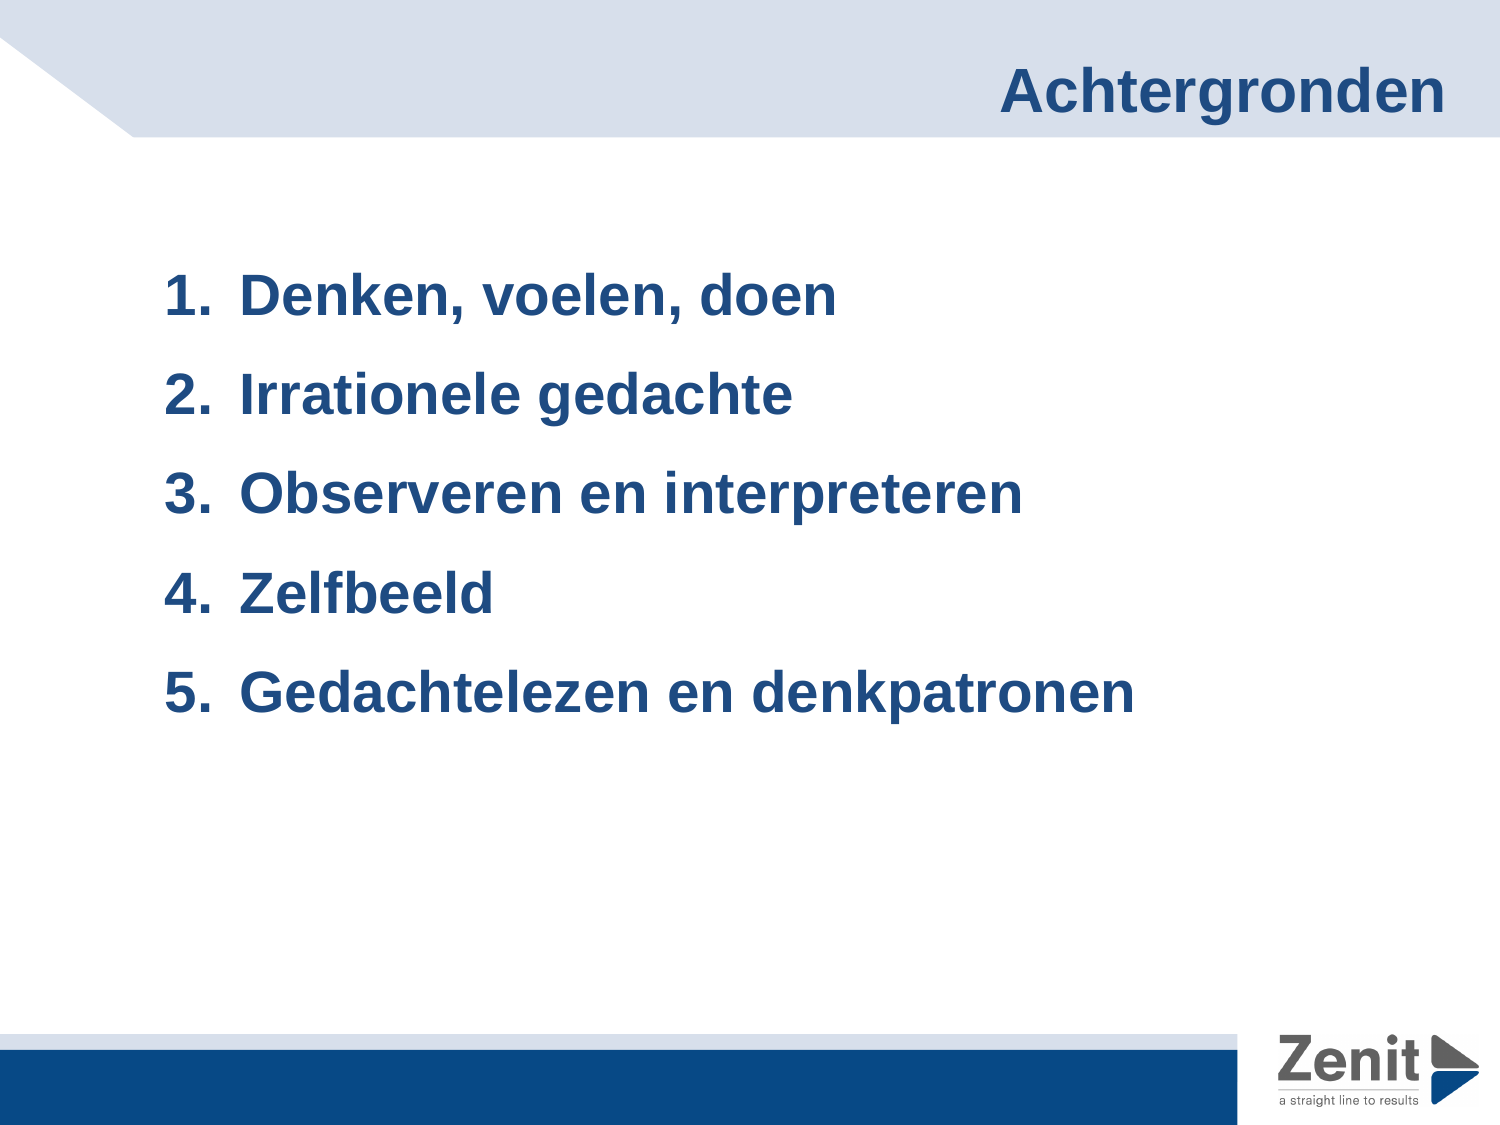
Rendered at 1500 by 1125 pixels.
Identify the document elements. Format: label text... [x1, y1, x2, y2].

title Achtergronden [187, 24, 1463, 150]
picture [1278, 1034, 1479, 1107]
text_box Denken, voelen, doen Irrationele gedachte Observeren en interpreteren Zelfbeeld Gedachtelezen en denkpatronen [150, 249, 1375, 732]
